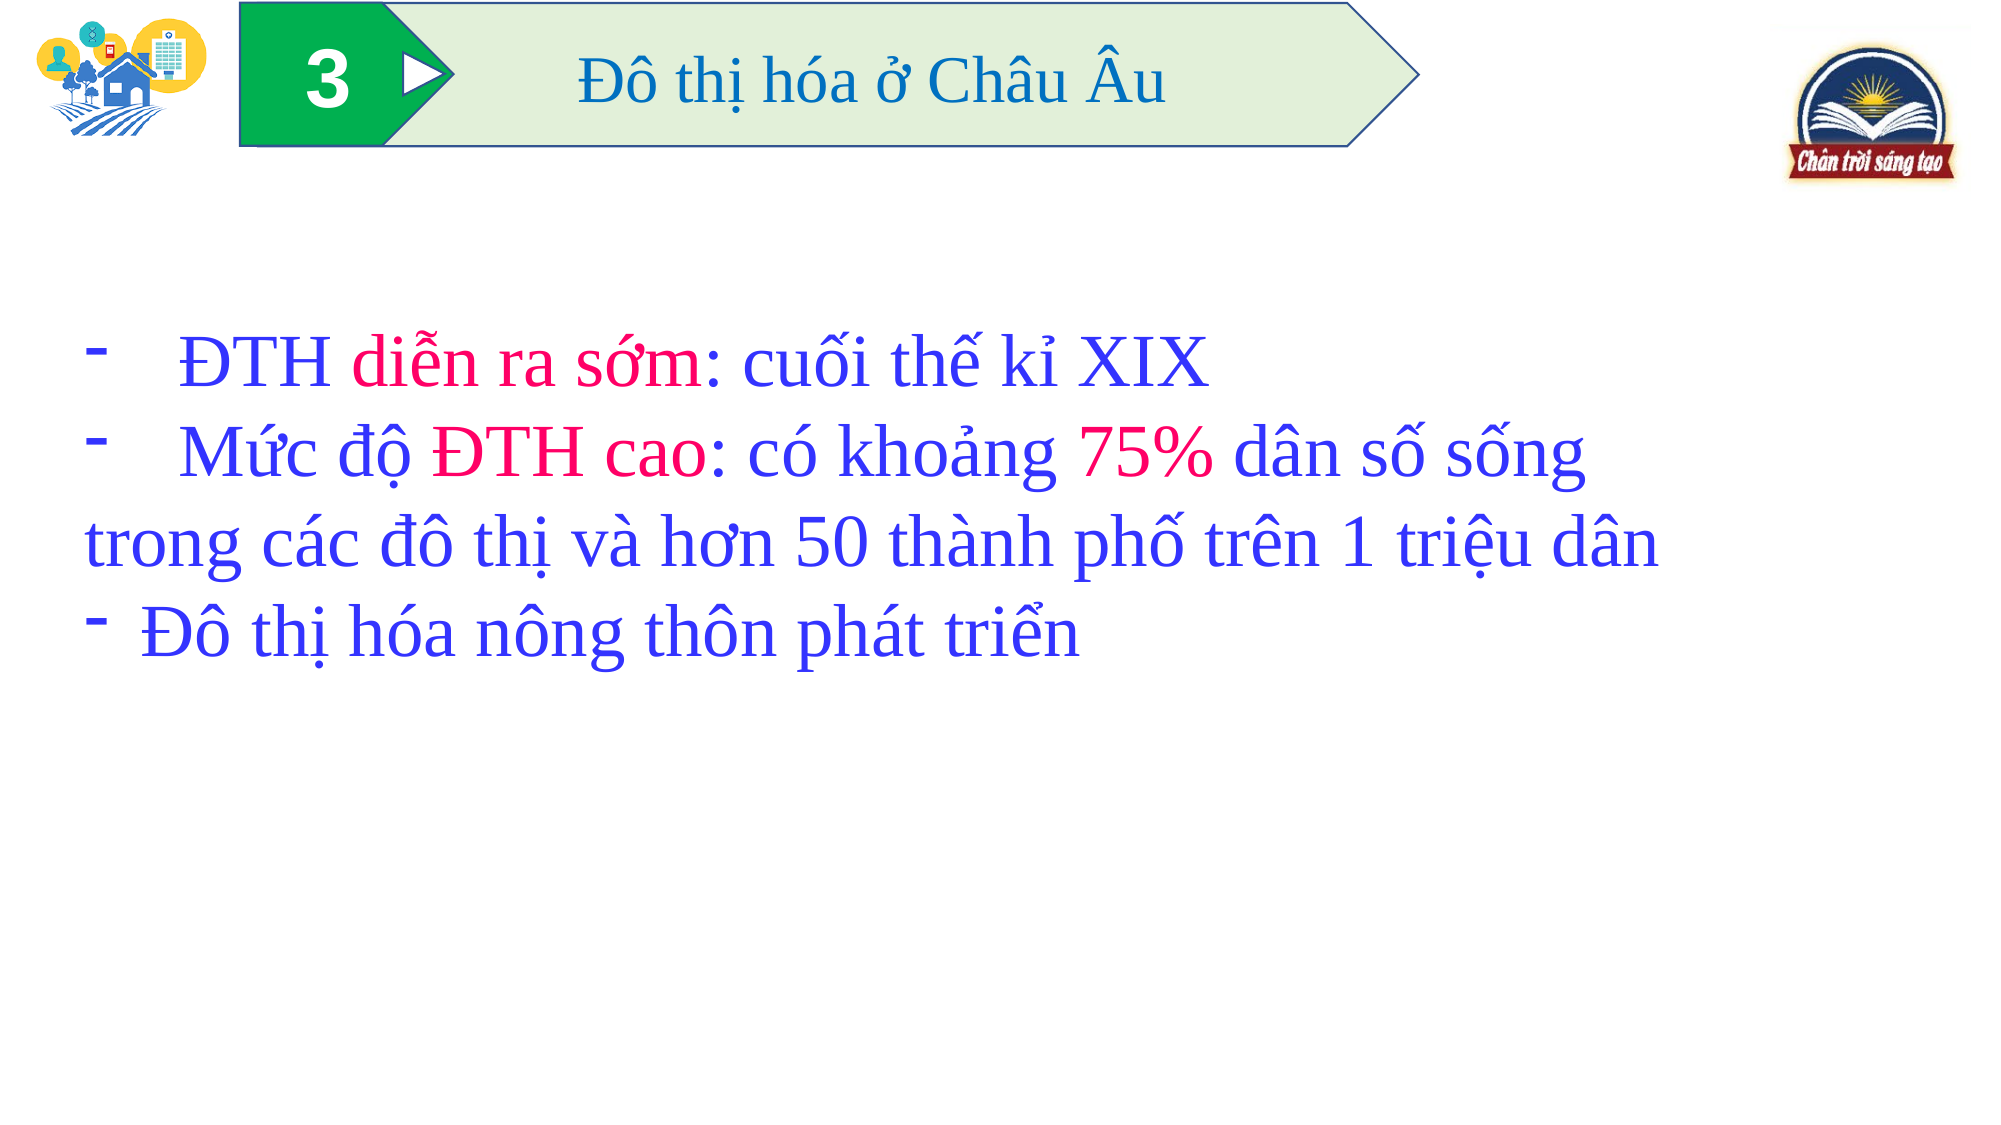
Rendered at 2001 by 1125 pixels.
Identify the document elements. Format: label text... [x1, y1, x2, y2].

text_box ĐTH diễn ra sớm: cuối thế kỉ XIX Mức độ ĐTH cao: có khoảng 75% dân số sống trong các đô thị và hơn 50 thành phố trên 1 triệu dân Đô thị hóa nông thôn phát triển [69, 303, 2000, 679]
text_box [257, 2, 1419, 147]
picture [1770, 24, 1971, 201]
picture [3, 2, 232, 166]
text_box 3 [238, 1, 383, 147]
